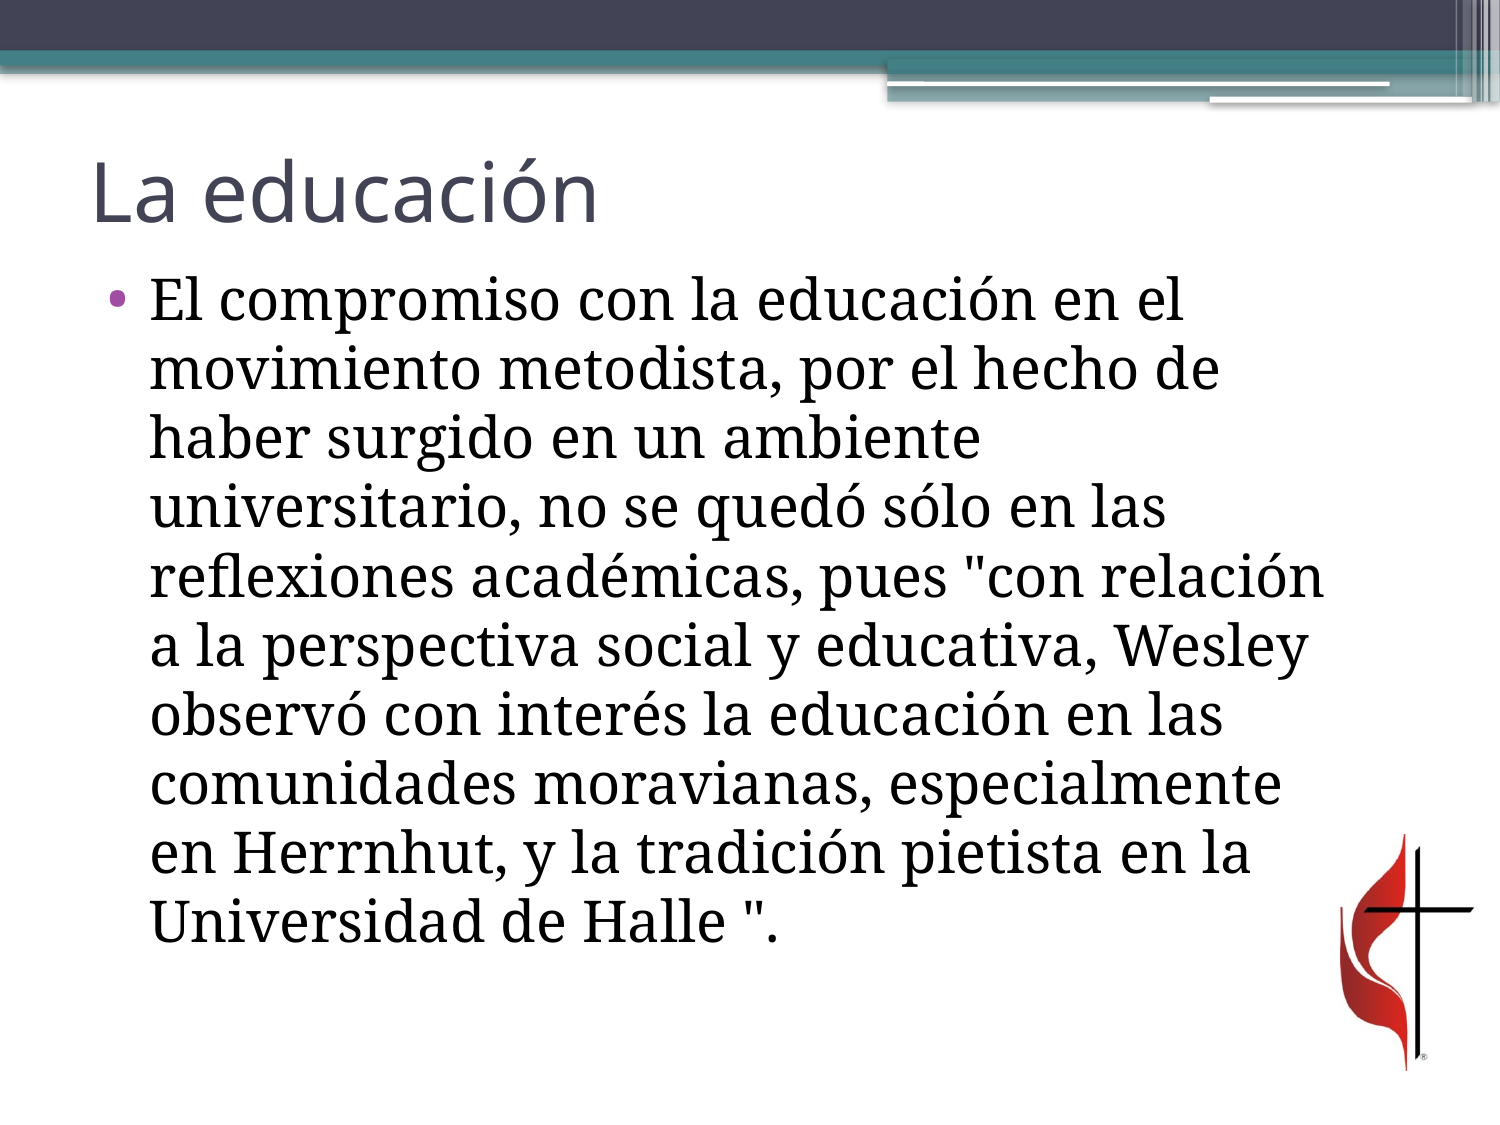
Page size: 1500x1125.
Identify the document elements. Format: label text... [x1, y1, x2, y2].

title La educación [75, 101, 1425, 277]
list El compromiso con la educación en el movimiento metodista, por el hecho de haber surgido en un ambiente universitario, no se quedó sólo en las reflexiones académicas, pues "con relación a la perspectiva social y educativa, Wesley observó con interés la educación en las comunidades moravianas, especialmente en Herrnhut, y la tradición pietista en la Universidad de Halle ". [75, 255, 1365, 965]
picture [1340, 834, 1474, 1071]
